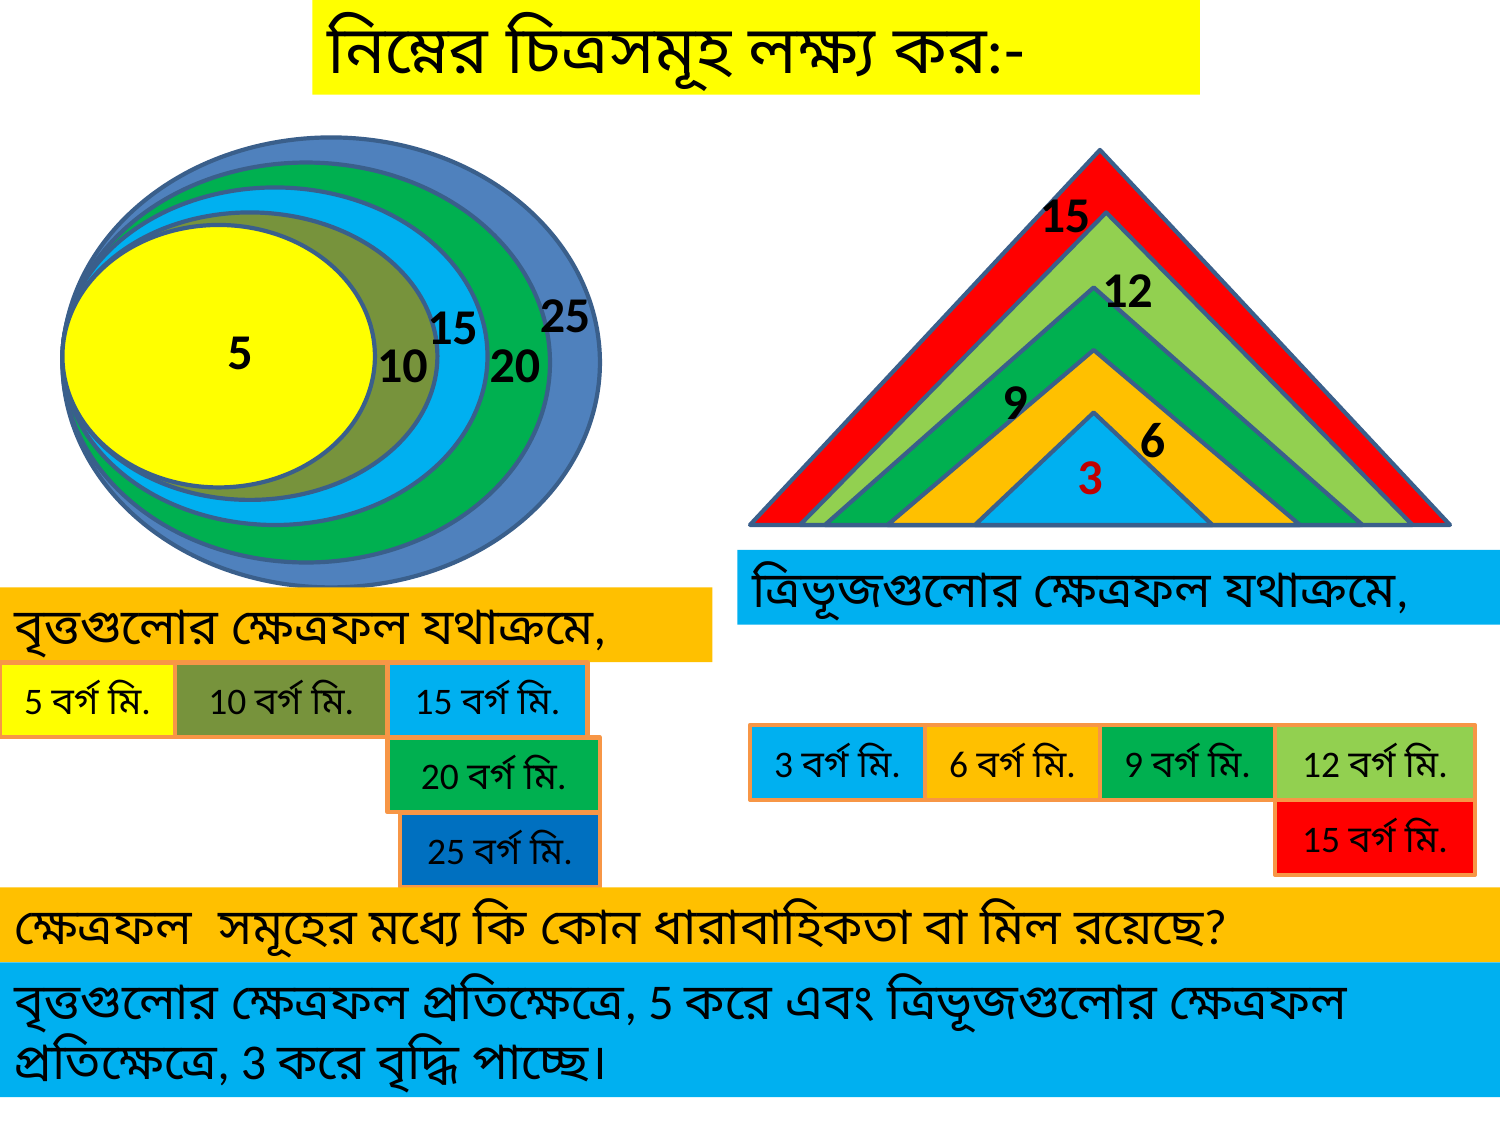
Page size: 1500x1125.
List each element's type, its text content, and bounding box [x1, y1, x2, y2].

text_box 25 বর্গ মি. [398, 814, 602, 887]
text_box 9 বর্গ মি. [1101, 723, 1277, 802]
text_box 10 বর্গ মি. [173, 660, 389, 739]
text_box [749, 149, 1451, 526]
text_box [62, 137, 613, 588]
text_box নিম্নের চিত্রসমূহ লক্ষ্য কর:- [312, 0, 1200, 95]
text_box 6 বর্গ মি. [927, 723, 1102, 802]
text_box ক্ষেত্রফল সমূহের মধ্যে কি কোন ধারাবাহিকতা বা মিল রয়েছে? [0, 887, 1500, 962]
text_box 12 বর্গ মি. [1277, 723, 1477, 798]
text_box 15 বর্গ মি. [389, 660, 590, 739]
text_box ত্রিভূজগুলোর ক্ষেত্রফল যথাক্রমে, [737, 549, 1500, 625]
text_box 3 বর্গ মি. [748, 723, 927, 802]
text_box 15 বর্গ মি. [1273, 798, 1477, 877]
text_box বৃত্তগুলোর ক্ষেত্রফল প্রতিক্ষেত্রে, 5 করে এবং ত্রিভূজগুলোর ক্ষেত্রফল প্রতিক্ষেত্রে, 3 করে বৃদ্ধি পাচ্ছে। [0, 962, 1500, 1098]
text_box বৃত্তগুলোর ক্ষেত্রফল যথাক্রমে, [0, 587, 713, 663]
text_box 20 বর্গ মি. [385, 735, 602, 814]
text_box 5 বর্গ মি. [0, 660, 173, 739]
